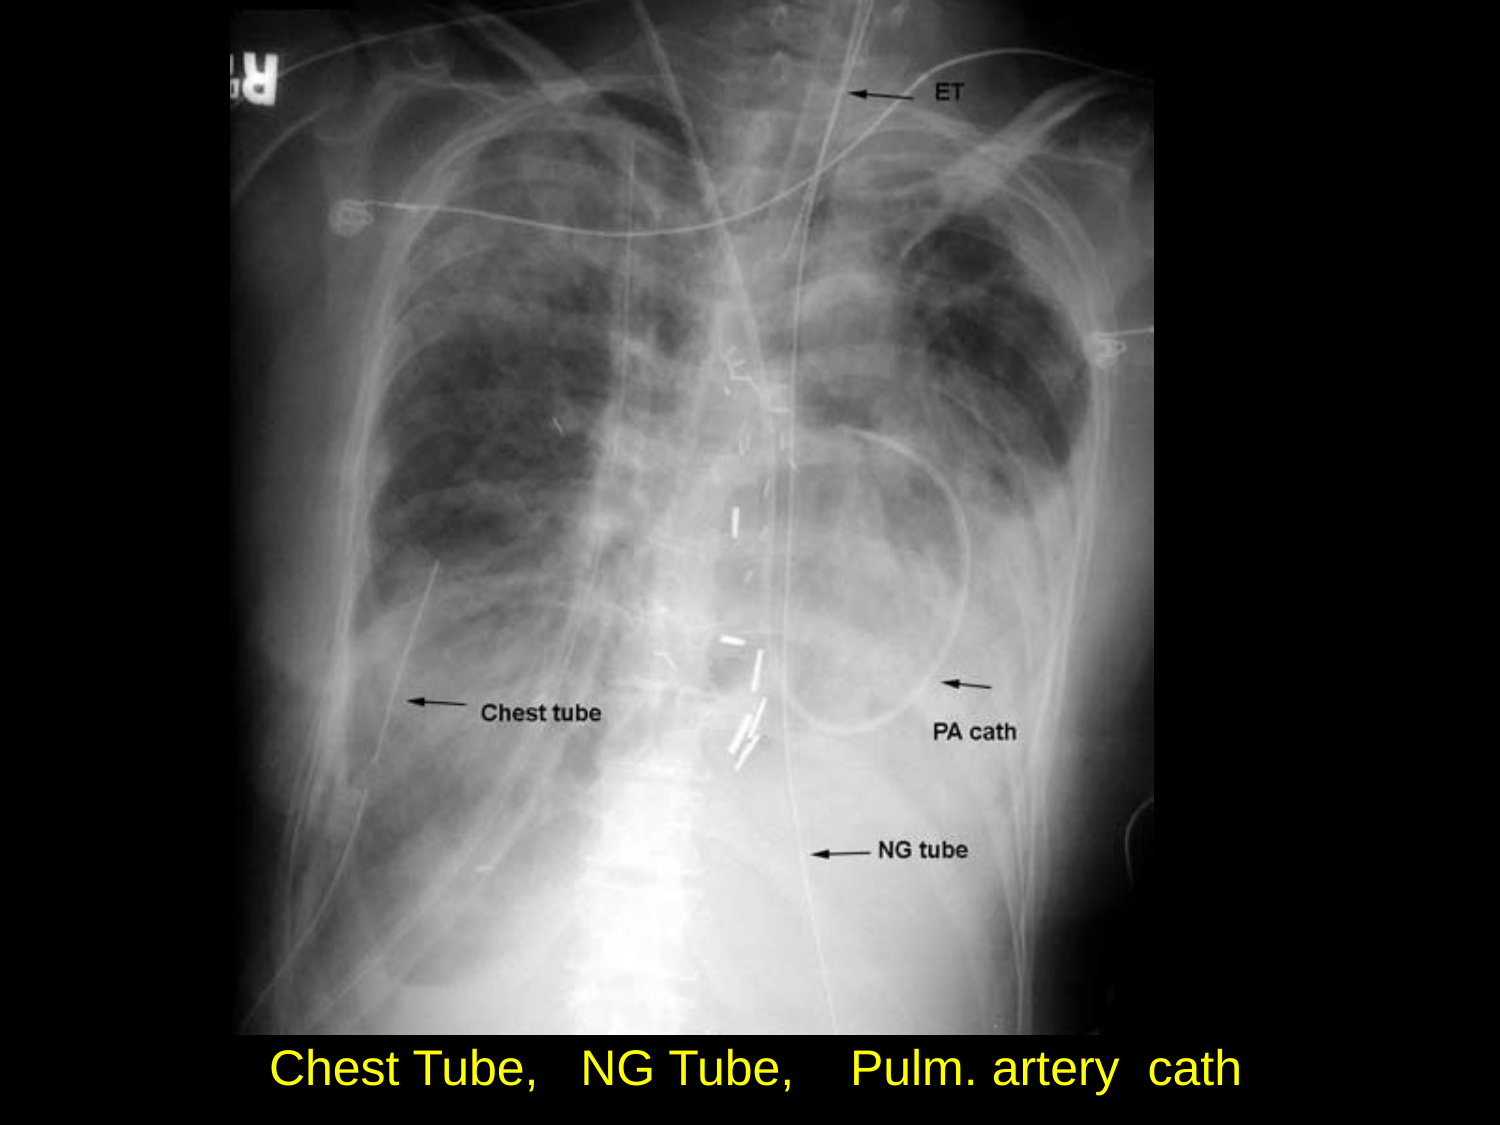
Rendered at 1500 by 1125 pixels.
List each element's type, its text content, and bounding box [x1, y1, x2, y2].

picture [230, 0, 1154, 1035]
subtitle Chest Tube, NG Tube, Pulm. artery cath [76, 1034, 1436, 1125]
